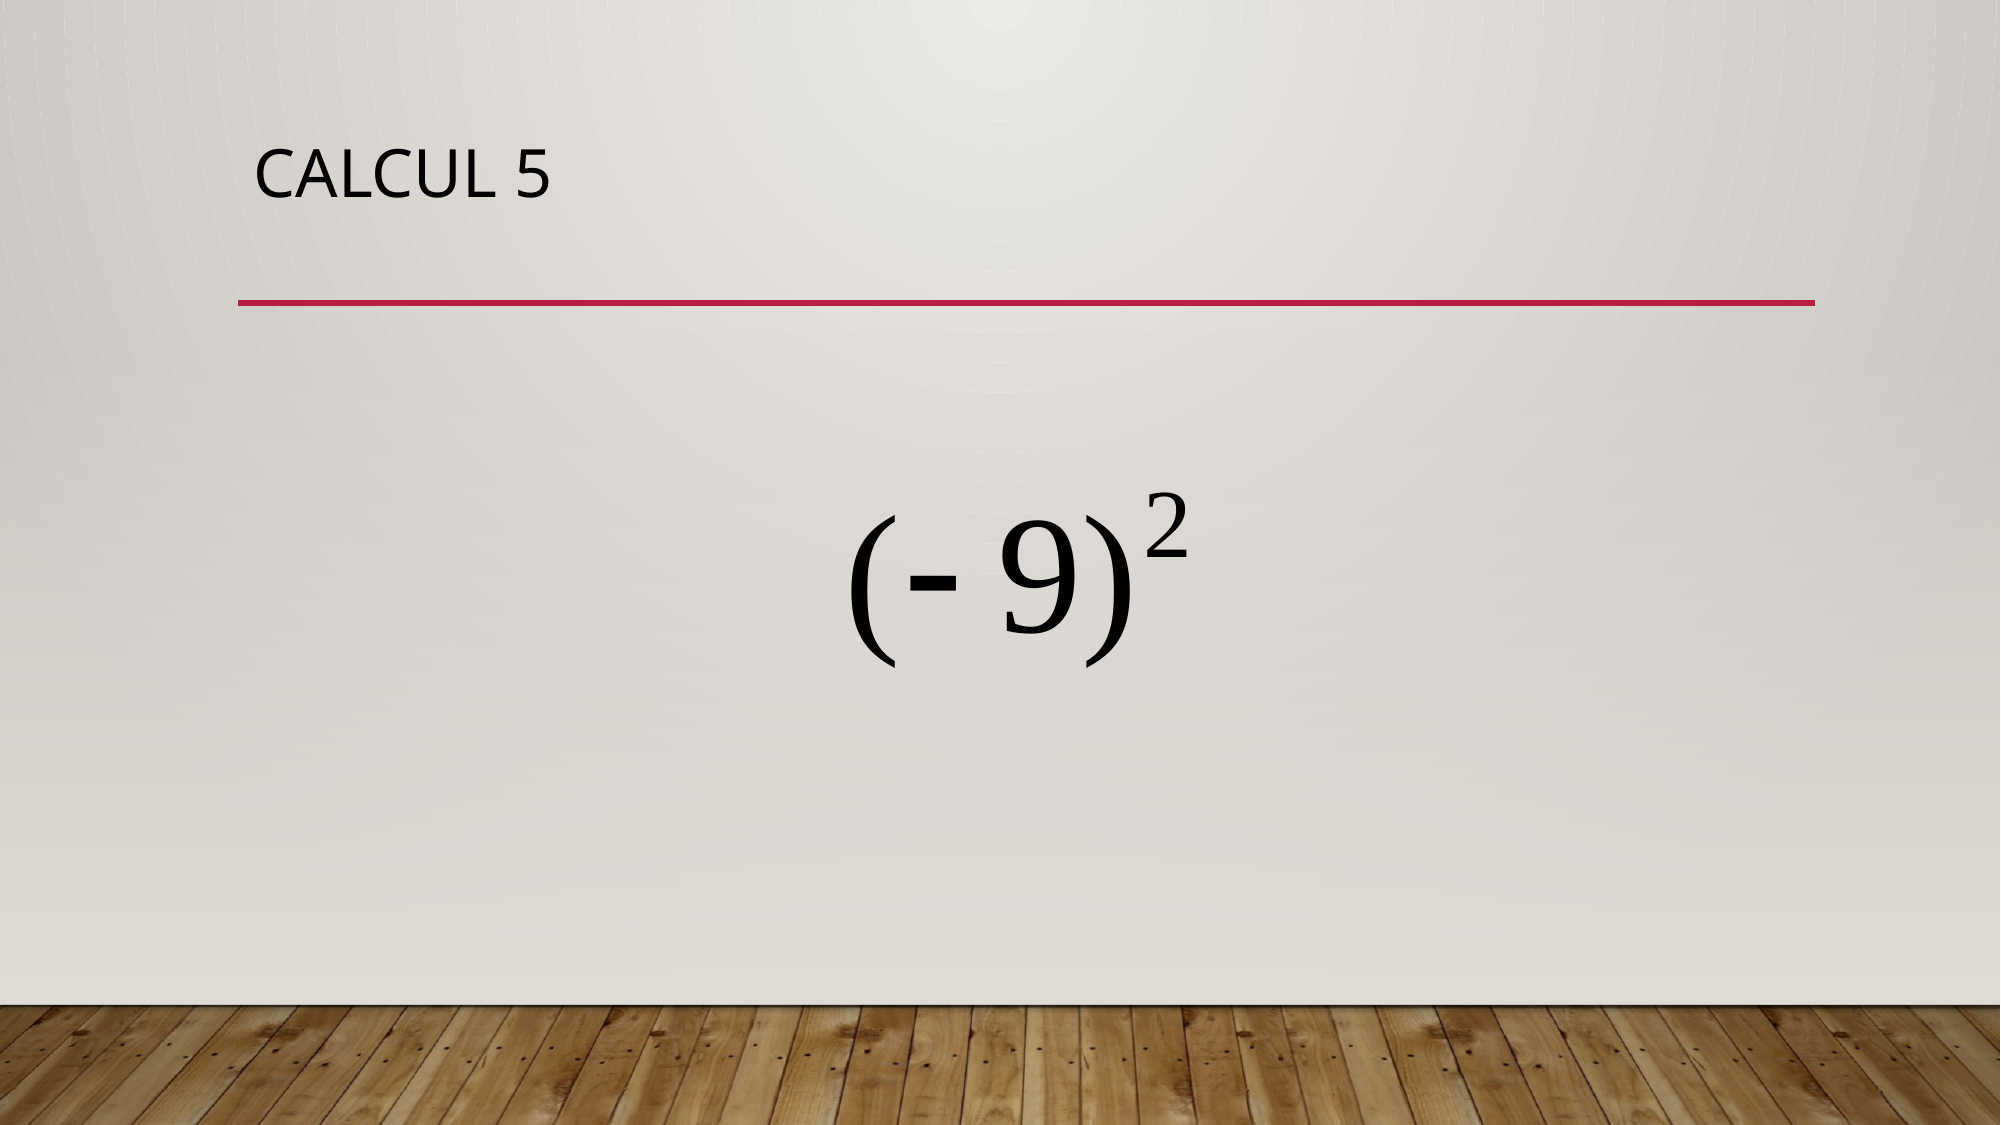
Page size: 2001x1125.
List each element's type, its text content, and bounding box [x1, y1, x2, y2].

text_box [821, 449, 1230, 704]
picture [0, 1005, 2000, 1125]
title CALCUL 5 [238, 131, 1814, 305]
